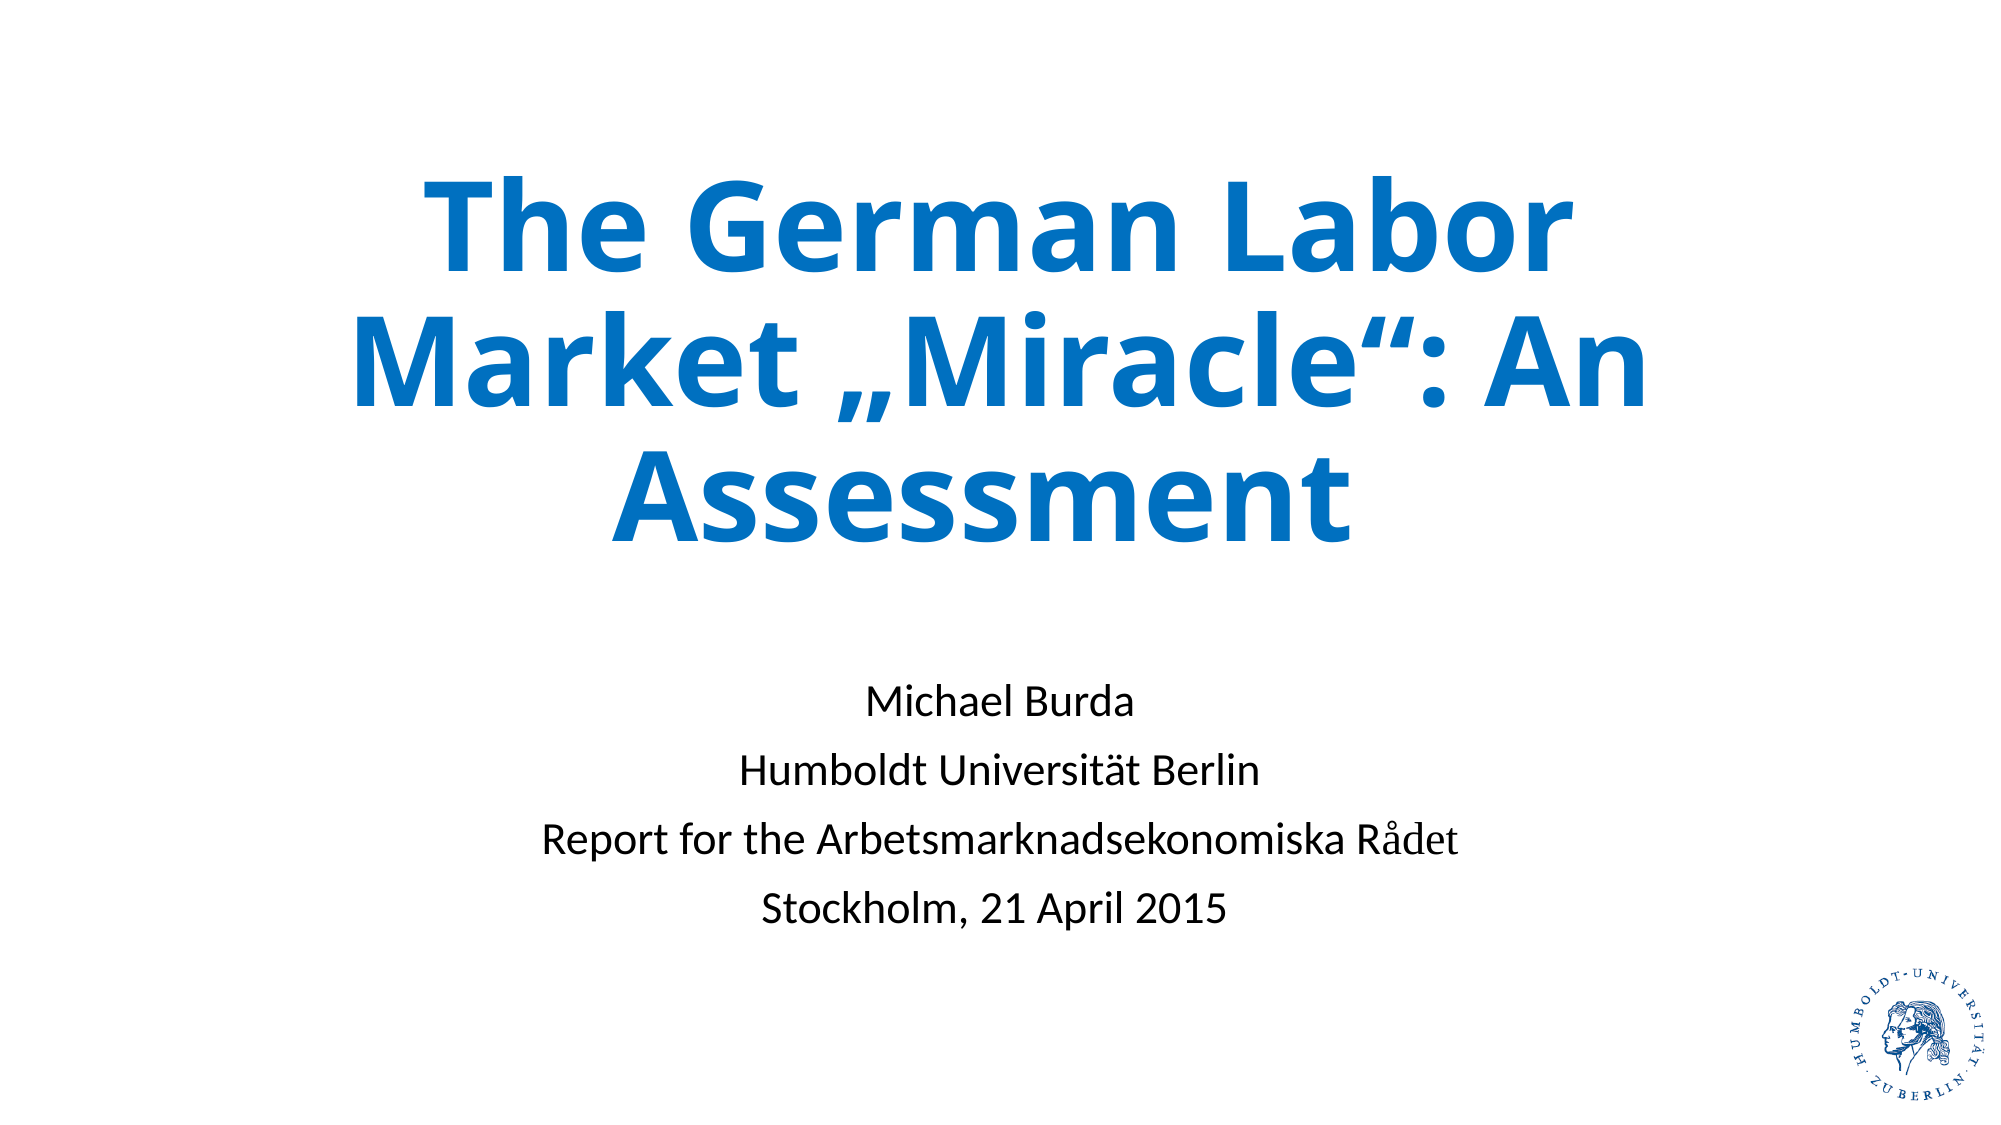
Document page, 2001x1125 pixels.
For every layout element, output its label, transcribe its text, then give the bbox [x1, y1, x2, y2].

picture [1845, 963, 1988, 1105]
subtitle Michael Burda Humboldt Universität Berlin Report for the Arbetsmarknadsekonomiska Rådet Stockholm, 21 April 2015 [249, 669, 1750, 942]
title The German Labor Market „Miracle“: An Assessment [249, 184, 1750, 576]
